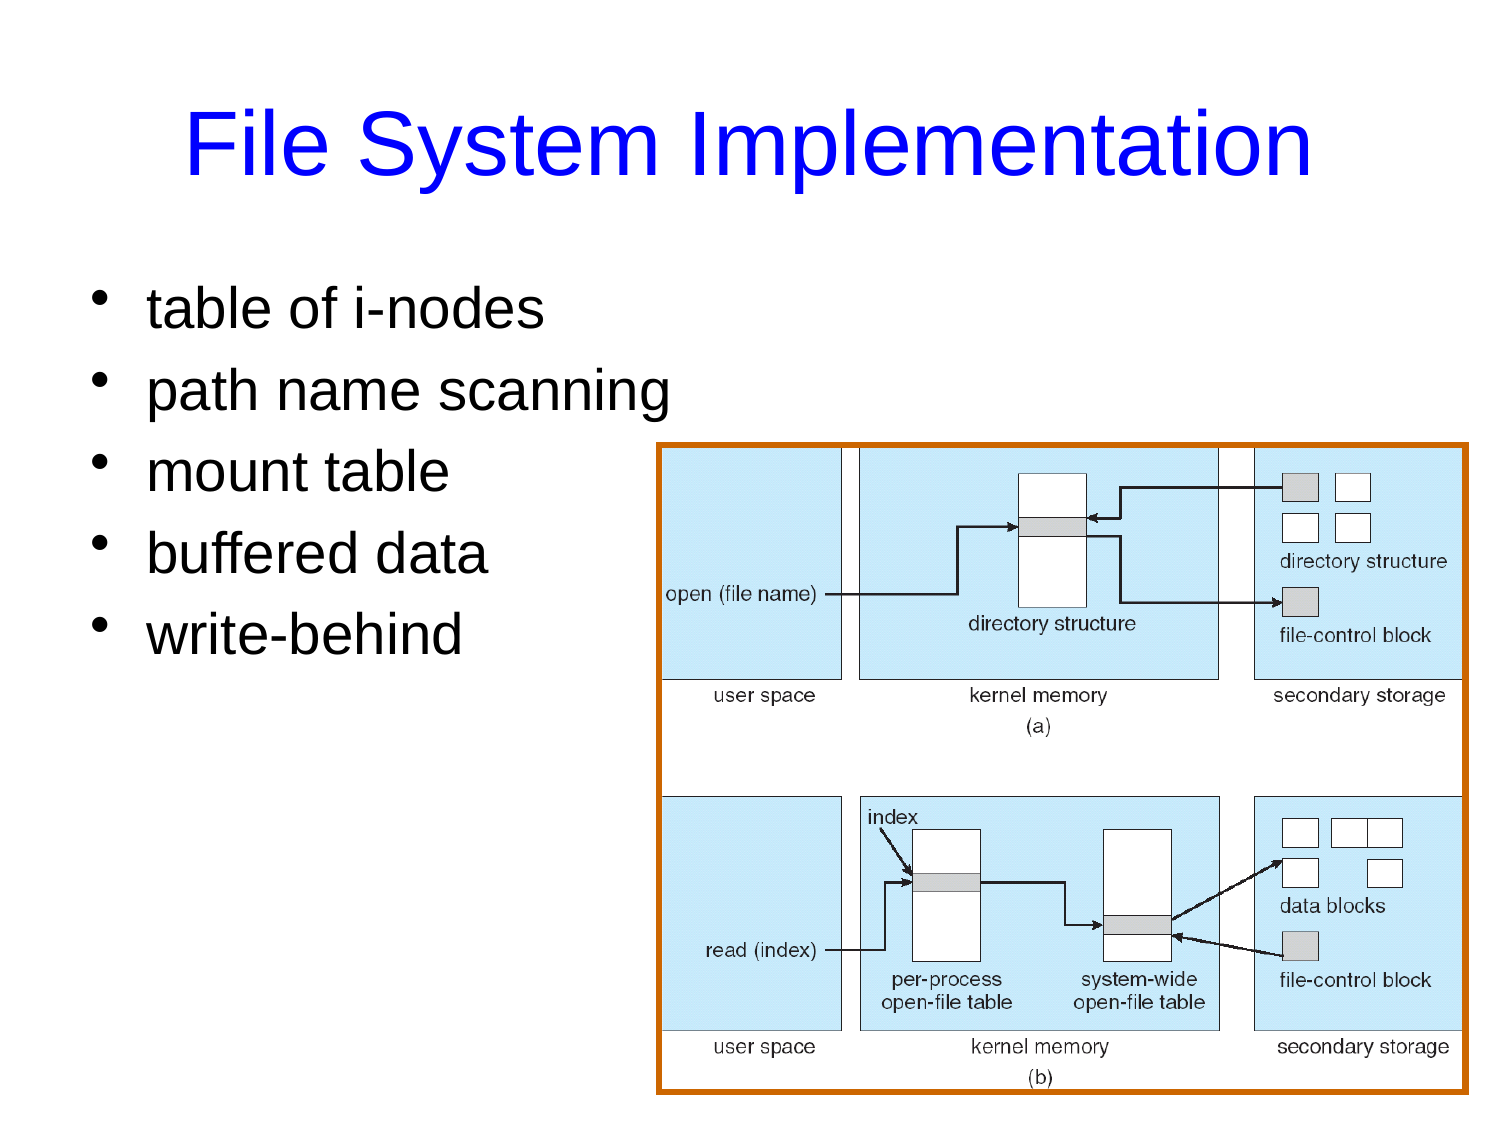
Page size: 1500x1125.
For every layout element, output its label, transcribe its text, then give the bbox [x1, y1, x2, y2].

list table of i-nodes path name scanning mount table buffered data write-behind [74, 262, 1426, 1006]
picture [662, 448, 1463, 1090]
title File System Implementation [74, 44, 1426, 233]
